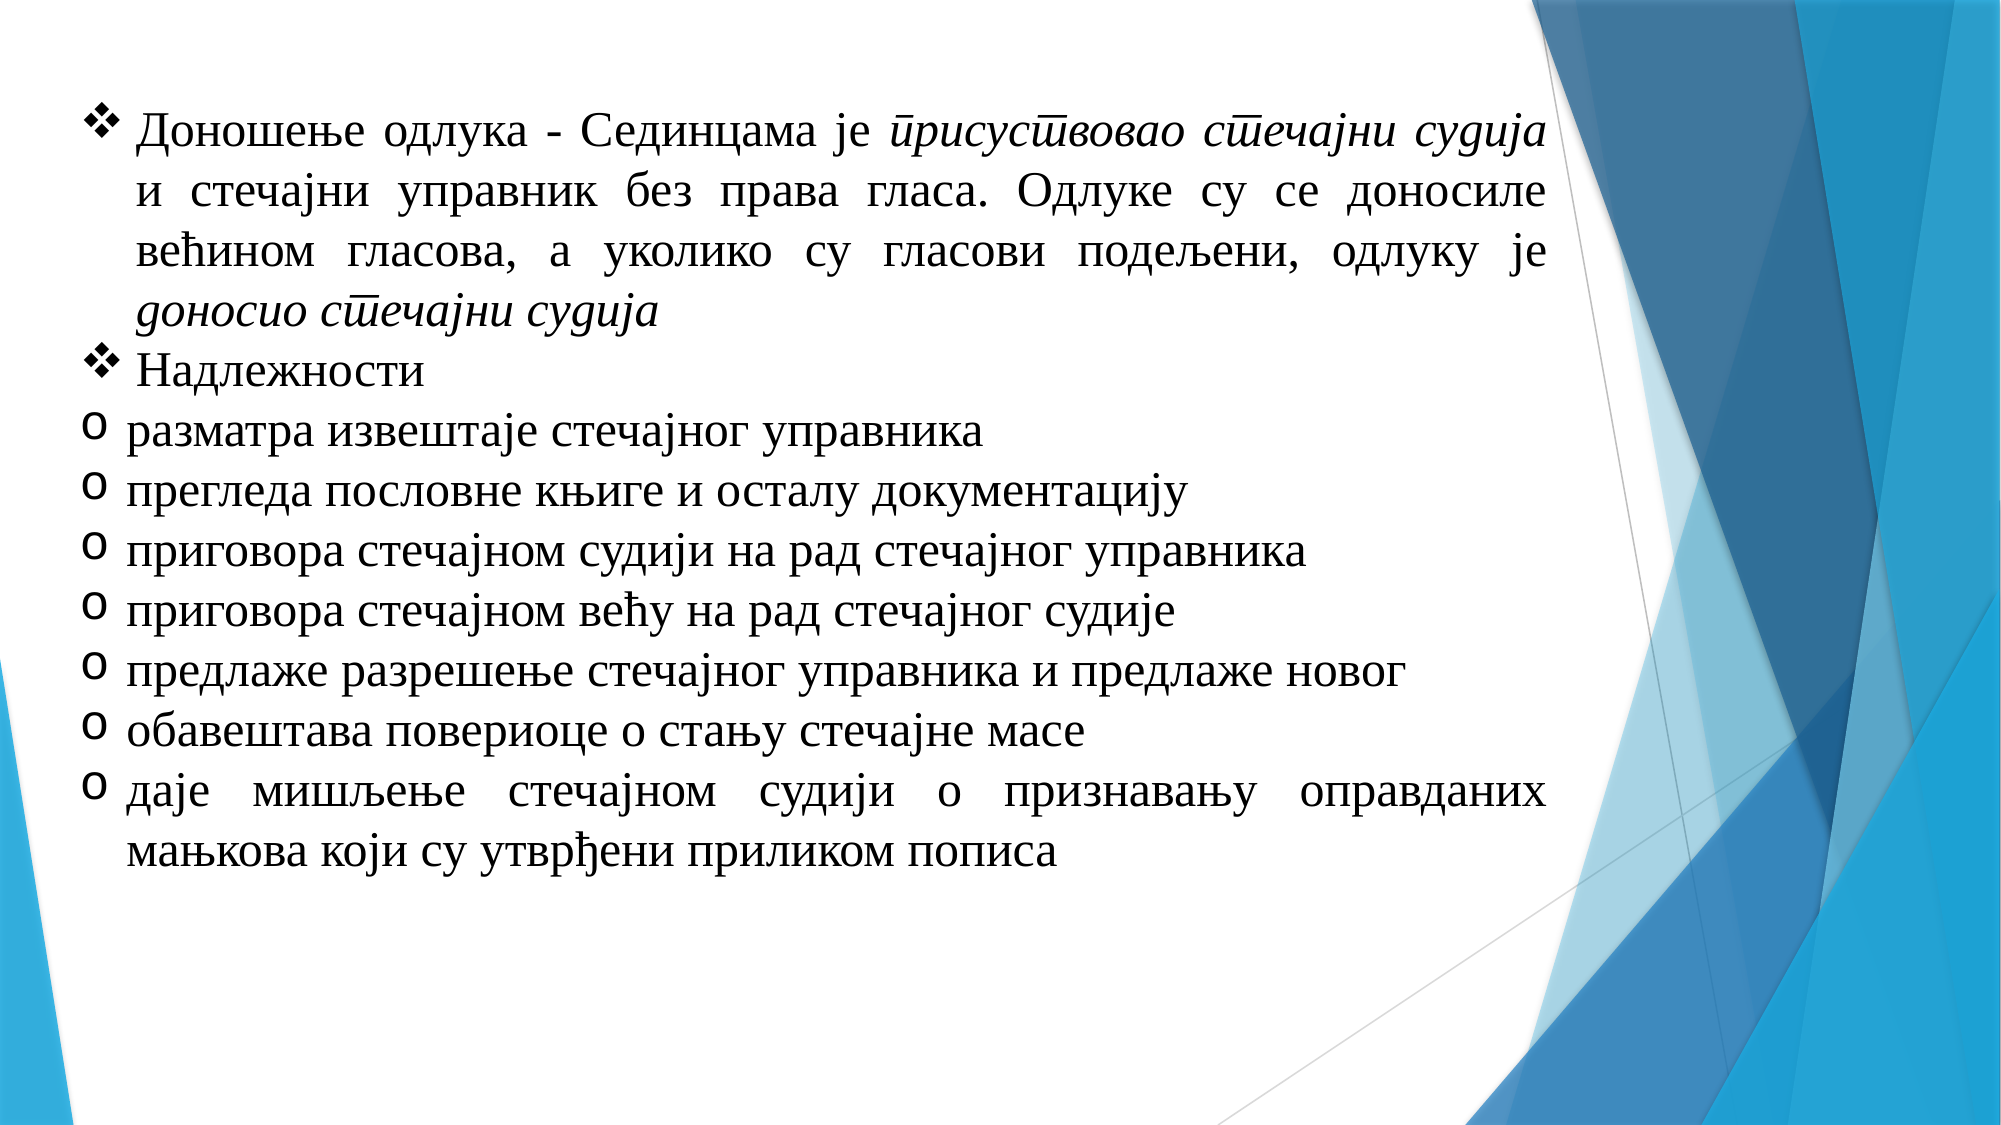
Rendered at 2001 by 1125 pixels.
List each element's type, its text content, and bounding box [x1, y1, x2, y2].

text_box Доношење одлука - Сединцама је присуствовао стечајни судија и стечајни управник без права гласа. Одлуке су се доносиле већином гласова, а уколико су гласови подељени, одлуку је доносио стечајни судија Надлежности разматра извештаје стечајног управника прегледа пословне књиге и осталу документацију приговора стечајном судији на рад стечајног управника приговора стечајном већу на рад стечајног судије предлаже разрешење стечајног управника и предлаже новог обавештава повериоце о стању стечајне масе даје мишљење стечајном судији о признавању оправданих мањкова који су утврђени приликом пописа [64, 88, 1563, 934]
